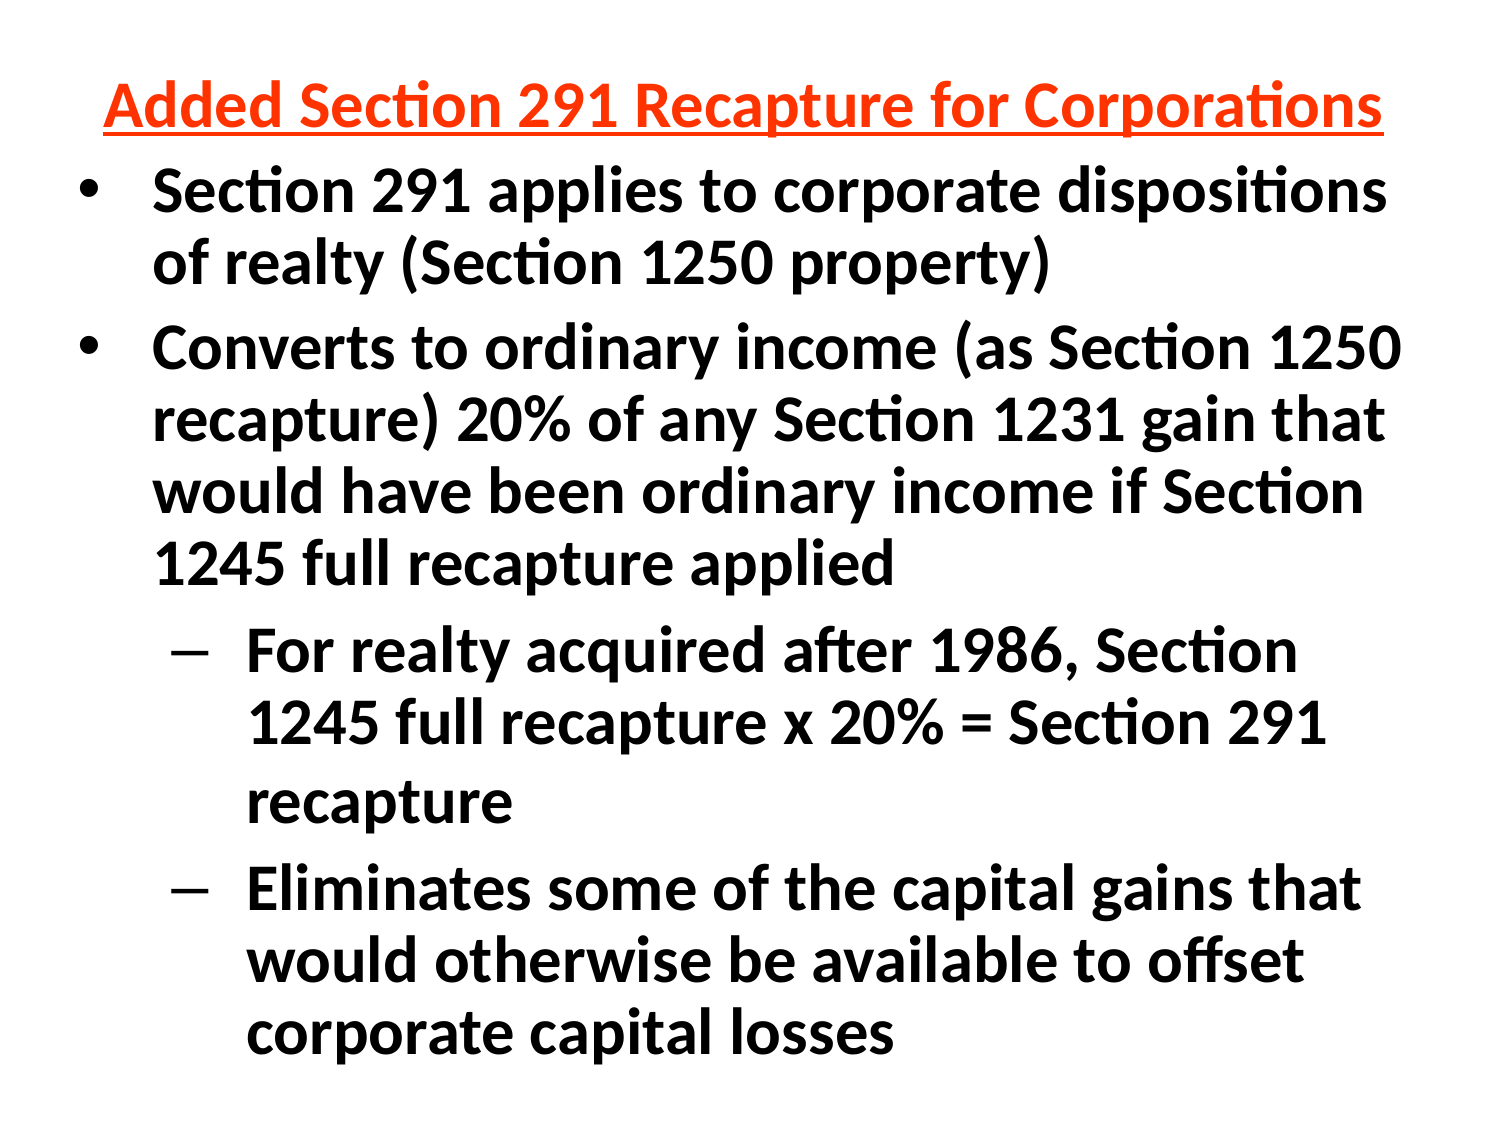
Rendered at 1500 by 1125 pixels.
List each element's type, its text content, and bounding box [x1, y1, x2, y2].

list Added Section 291 Recapture for Corporations Section 291 applies to corporate dispositions of realty (Section 1250 property) Converts to ordinary income (as Section 1250 recapture) 20% of any Section 1231 gain that would have been ordinary income if Section 1245 full recapture applied For realty acquired after 1986, Section 1245 full recapture x 20% = Section 291 recapture Eliminates some of the capital gains that would otherwise be available to offset corporate capital losses [62, 62, 1425, 1088]
